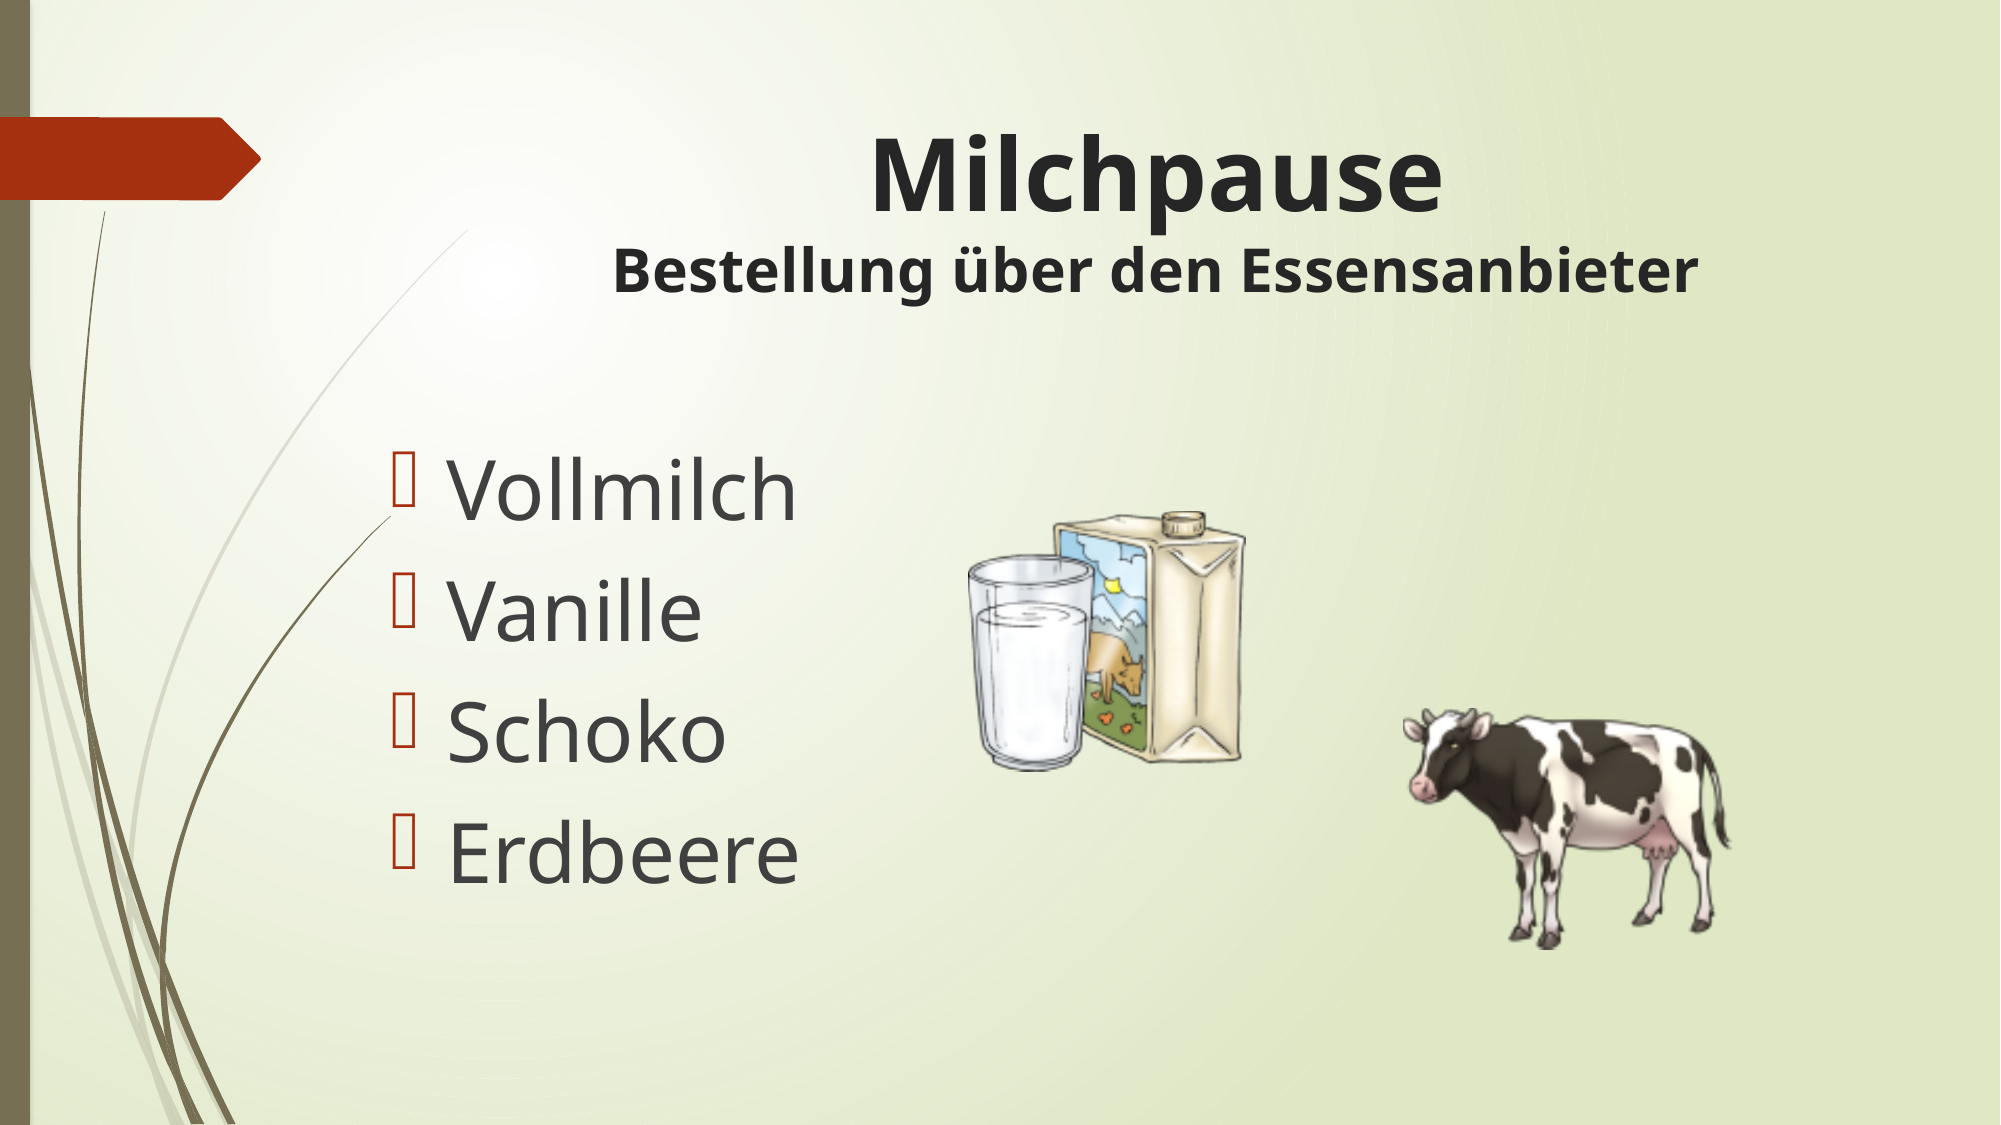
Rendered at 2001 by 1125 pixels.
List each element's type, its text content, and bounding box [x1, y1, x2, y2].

title Milchpause Bestellung über den Essensanbieter [425, 102, 1888, 313]
list Vollmilch Vanille Schoko Erdbeere [375, 430, 1838, 1050]
picture [1393, 699, 1742, 960]
picture [959, 503, 1254, 779]
